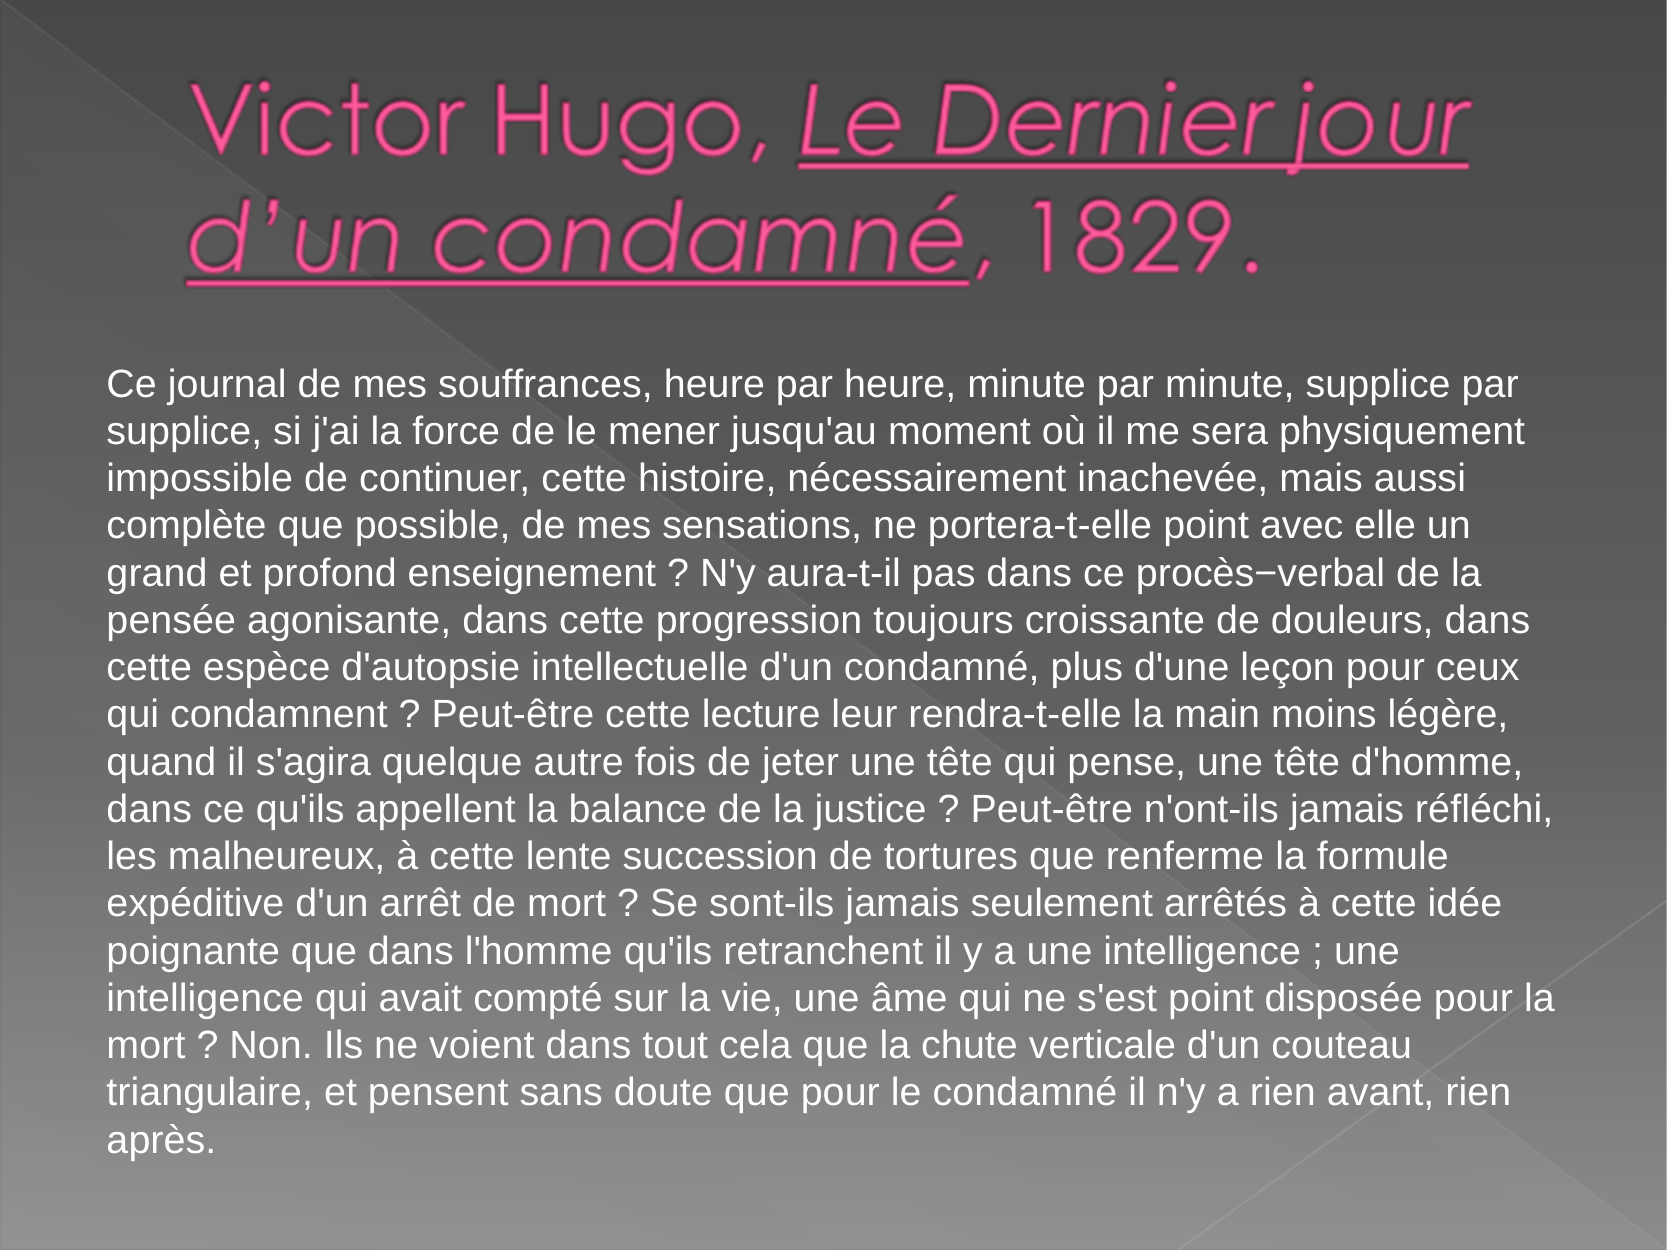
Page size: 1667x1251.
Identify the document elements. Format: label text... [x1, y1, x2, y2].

picture [0, 0, 1667, 1250]
text_box Ce journal de mes souffrances, heure par heure, minute par minute, supplice par supplice, si j'ai la force de le mener jusqu'au moment où il me sera physiquement impossible de continuer, cette histoire, nécessairement inachevée, mais aussi complète que possible, de mes sensations, ne portera-t-elle point avec elle un grand et profond enseignement ? N'y aura-t-il pas dans ce procès−verbal de la pensée agonisante, dans cette progression toujours croissante de douleurs, dans cette espèce d'autopsie intellectuelle d'un condamné, plus d'une leçon pour ceux qui condamnent ? Peut-être cette lecture leur rendra-t-elle la main moins légère, quand il s'agira quelque autre fois de jeter une tête qui pense, une tête d'homme, dans ce qu'ils appellent la balance de la justice ? Peut-être n'ont-ils jamais réfléchi, les malheureux, à cette lente succession de tortures que renferme la formule expéditive d'un arrêt de mort ? Se sont-ils jamais seulement arrêtés à cette idée poignante que dans l'homme qu'ils retranchent il y a une intelligence ; une intelligence qui avait compté sur la vie, une âme qui ne s'est point disposée pour la mort ? Non. Ils ne voient dans tout cela que la chute verticale d'un couteau triangulaire, et pensent sans doute que pour le condamné il n'y a rien avant, rien après. [100, 351, 1579, 1181]
